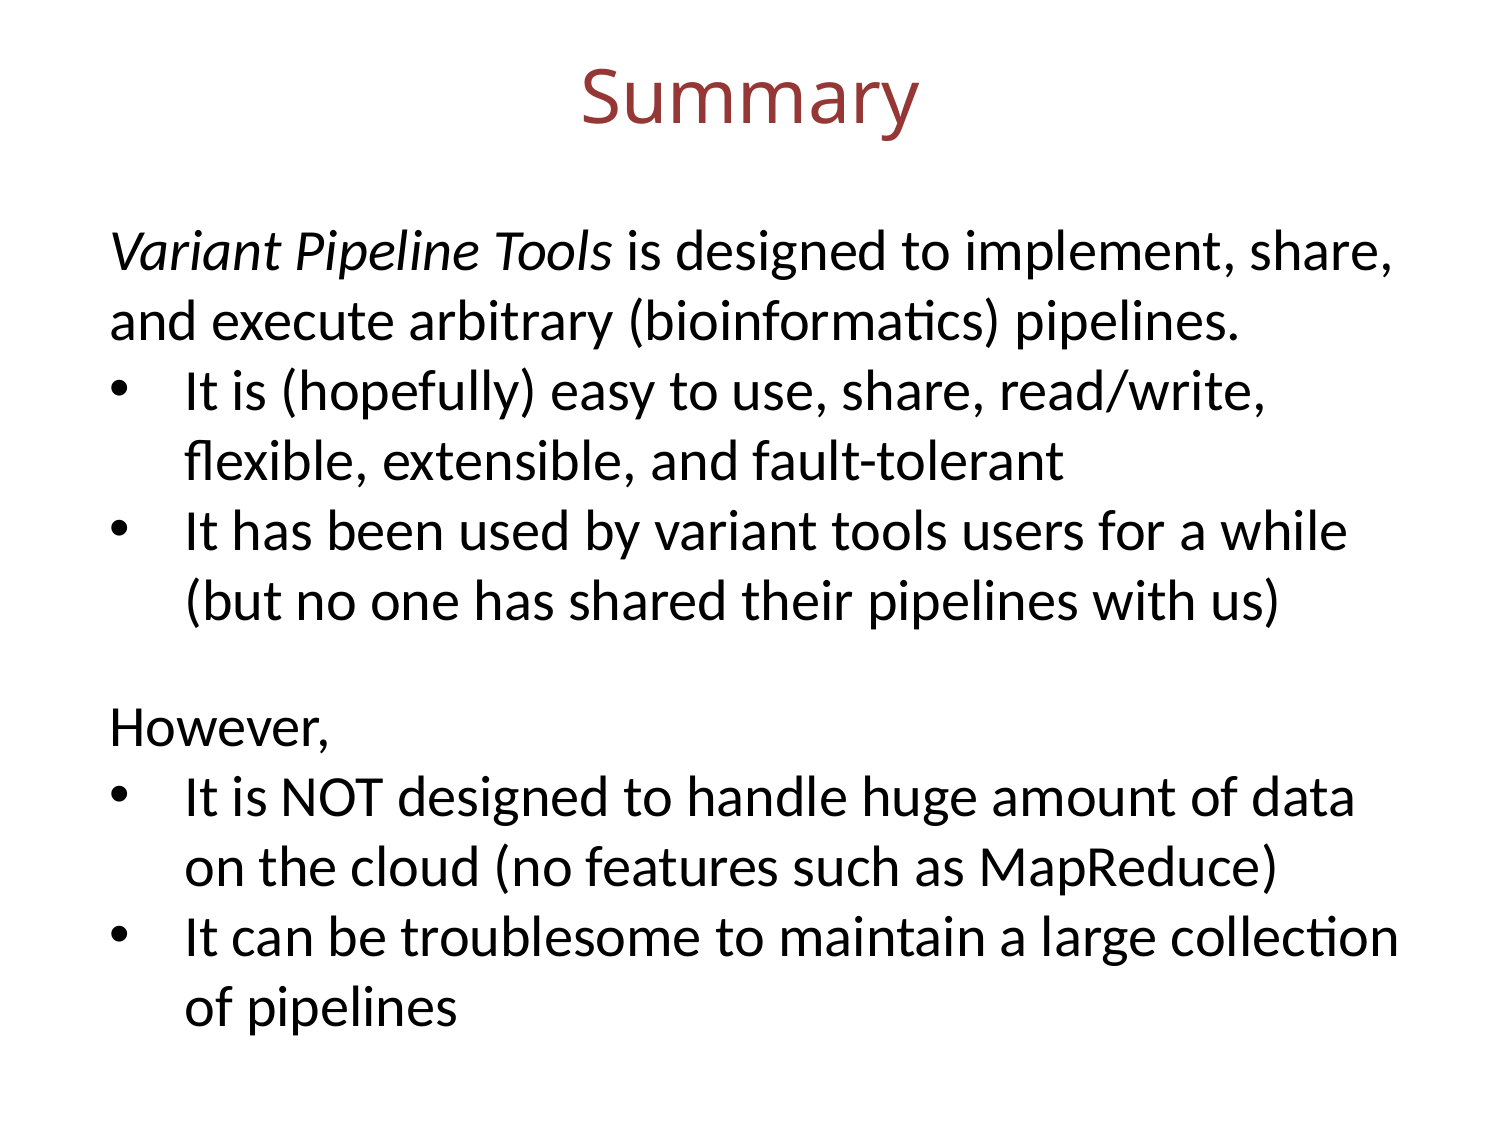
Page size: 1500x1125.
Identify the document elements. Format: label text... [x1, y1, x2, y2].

text_box However, It is NOT designed to handle huge amount of data on the cloud (no features such as MapReduce) It can be troublesome to maintain a large collection of pipelines [94, 610, 1437, 1125]
title Summary [0, 0, 1500, 188]
text_box Variant Pipeline Tools is designed to implement, share, and execute arbitrary (bioinformatics) pipelines. It is (hopefully) easy to use, share, read/write, flexible, extensible, and fault-tolerant It has been used by variant tools users for a while (but no one has shared their pipelines with us) [94, 204, 1461, 710]
